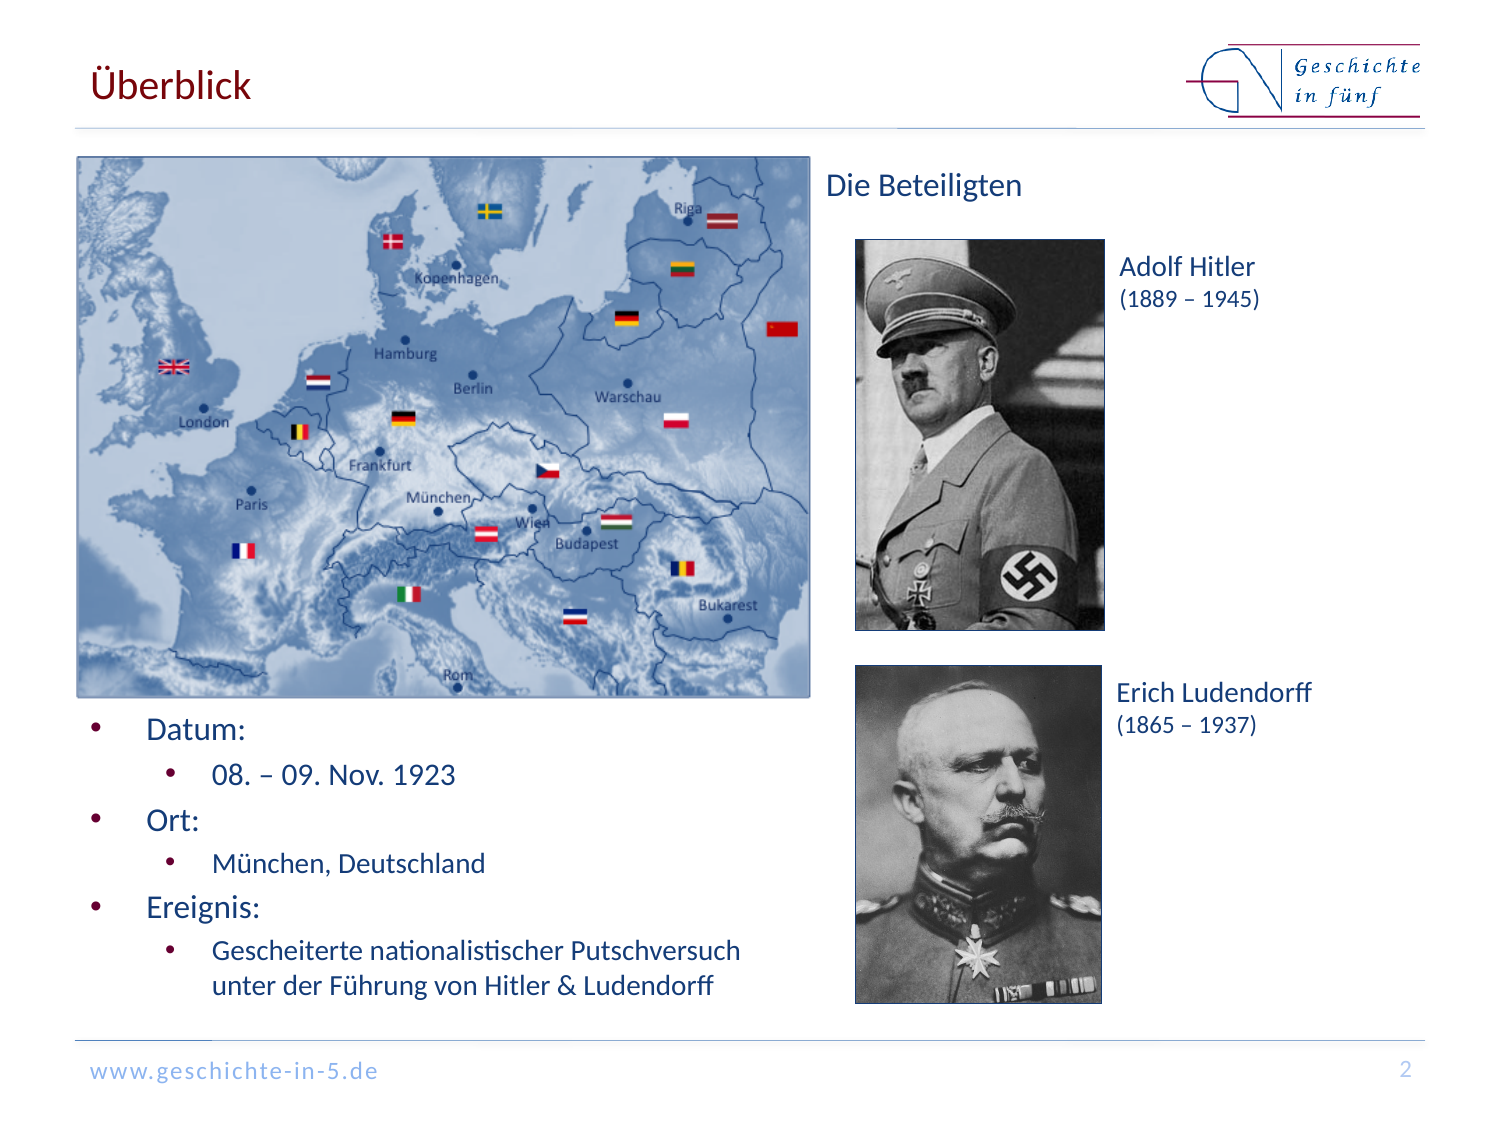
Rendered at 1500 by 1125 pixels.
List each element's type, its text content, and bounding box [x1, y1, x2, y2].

title Überblick [75, 45, 1183, 122]
picture [74, 155, 812, 701]
picture [855, 239, 1105, 631]
list Datum: 08. – 09. Nov. 1923 Ort: München, Deutschland Ereignis: Gescheiterte nationalistischer Putschversuch unter der Führung von Hitler & Ludendorff [75, 709, 765, 1042]
text_box Erich Ludendorff (1865 – 1937) [1102, 665, 1440, 746]
text_box Adolf Hitler (1889 – 1945) [1105, 239, 1443, 320]
slide_number 2 [1077, 1042, 1428, 1093]
picture [855, 665, 1102, 1004]
picture [1182, 38, 1425, 122]
text_box Die Beteiligten [813, 155, 1198, 211]
